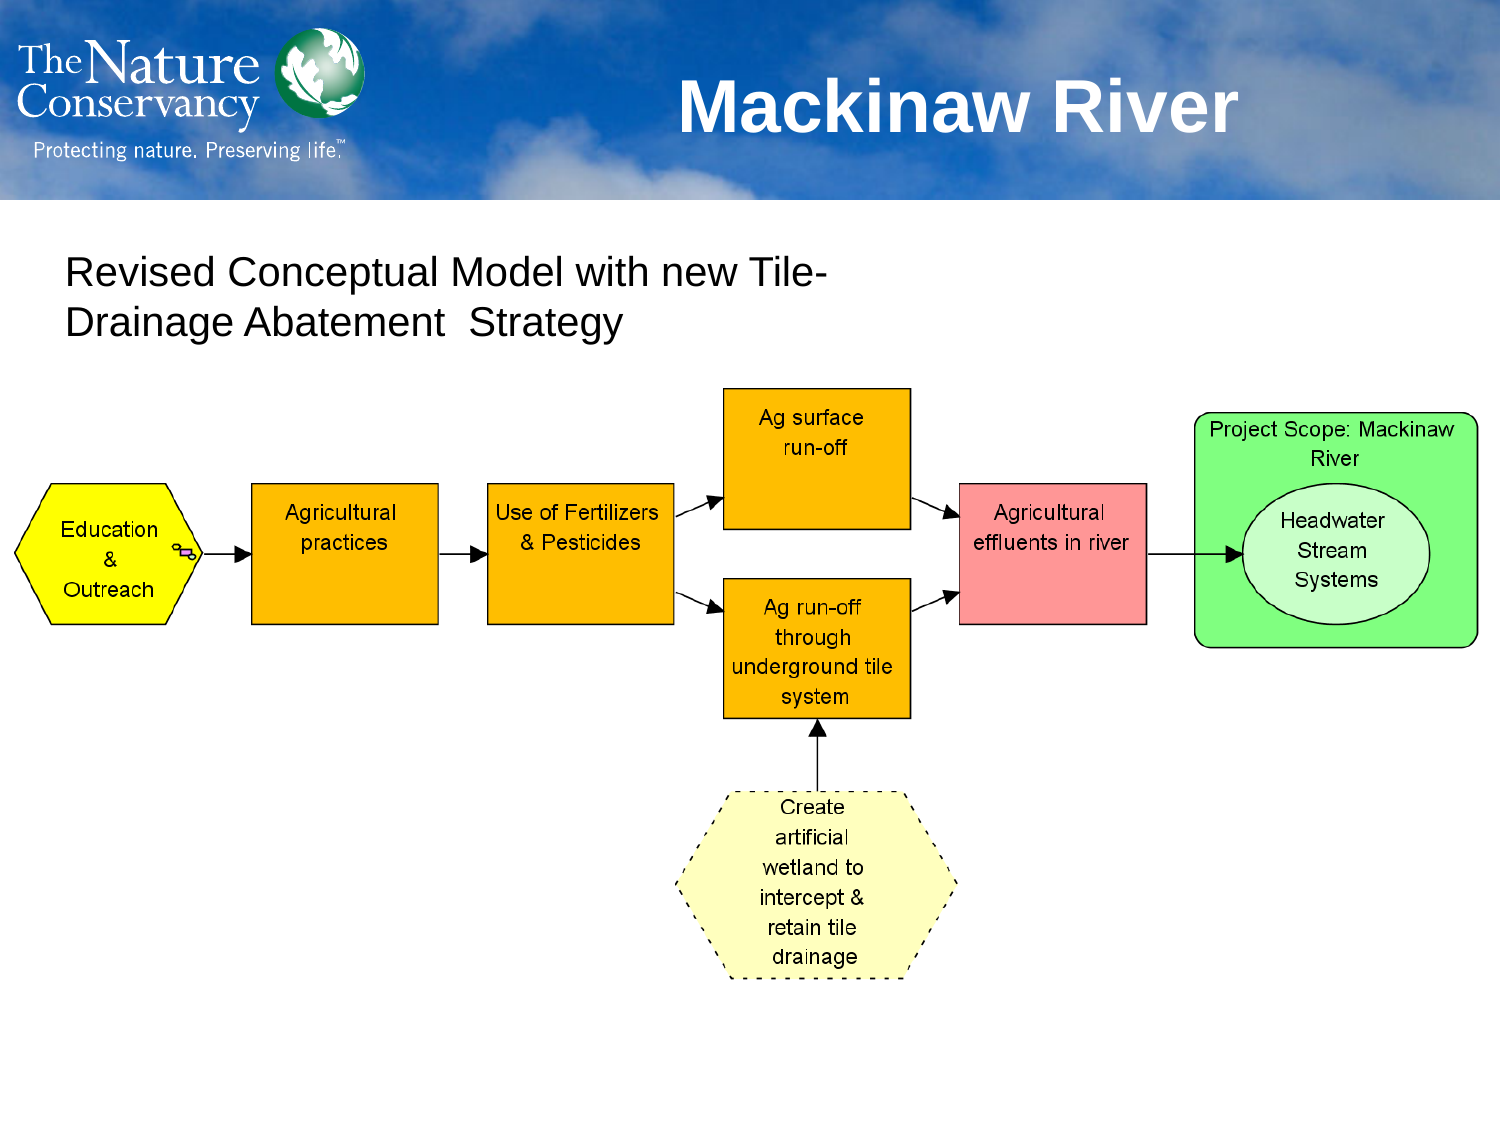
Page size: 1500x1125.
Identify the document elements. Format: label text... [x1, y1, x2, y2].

picture [0, 0, 1500, 200]
text_box Mackinaw River [662, 49, 1425, 155]
text_box Revised Conceptual Model with new Tile-Drainage Abatement Strategy [49, 237, 888, 353]
picture [0, 374, 1500, 1002]
